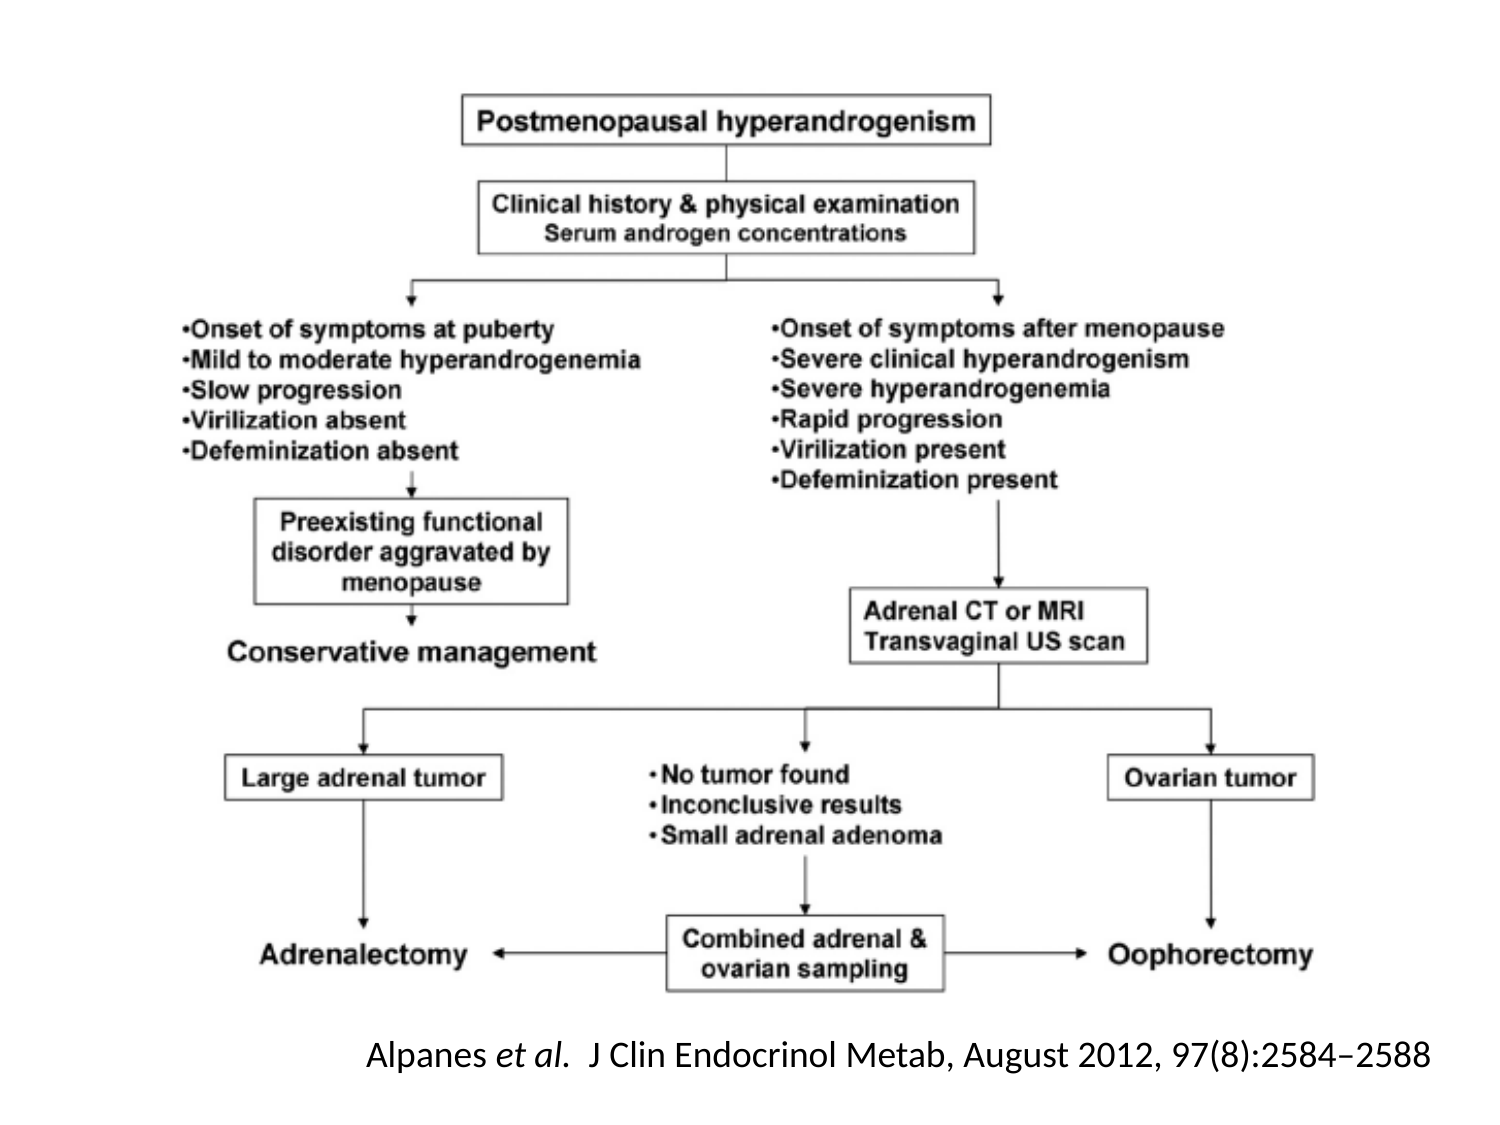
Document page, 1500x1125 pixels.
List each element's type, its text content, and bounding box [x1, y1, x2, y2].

text_box Alpanes et al. J Clin Endocrinol Metab, August 2012, 97(8):2584–2588 [182, 1023, 1447, 1083]
picture [76, 57, 1353, 1015]
